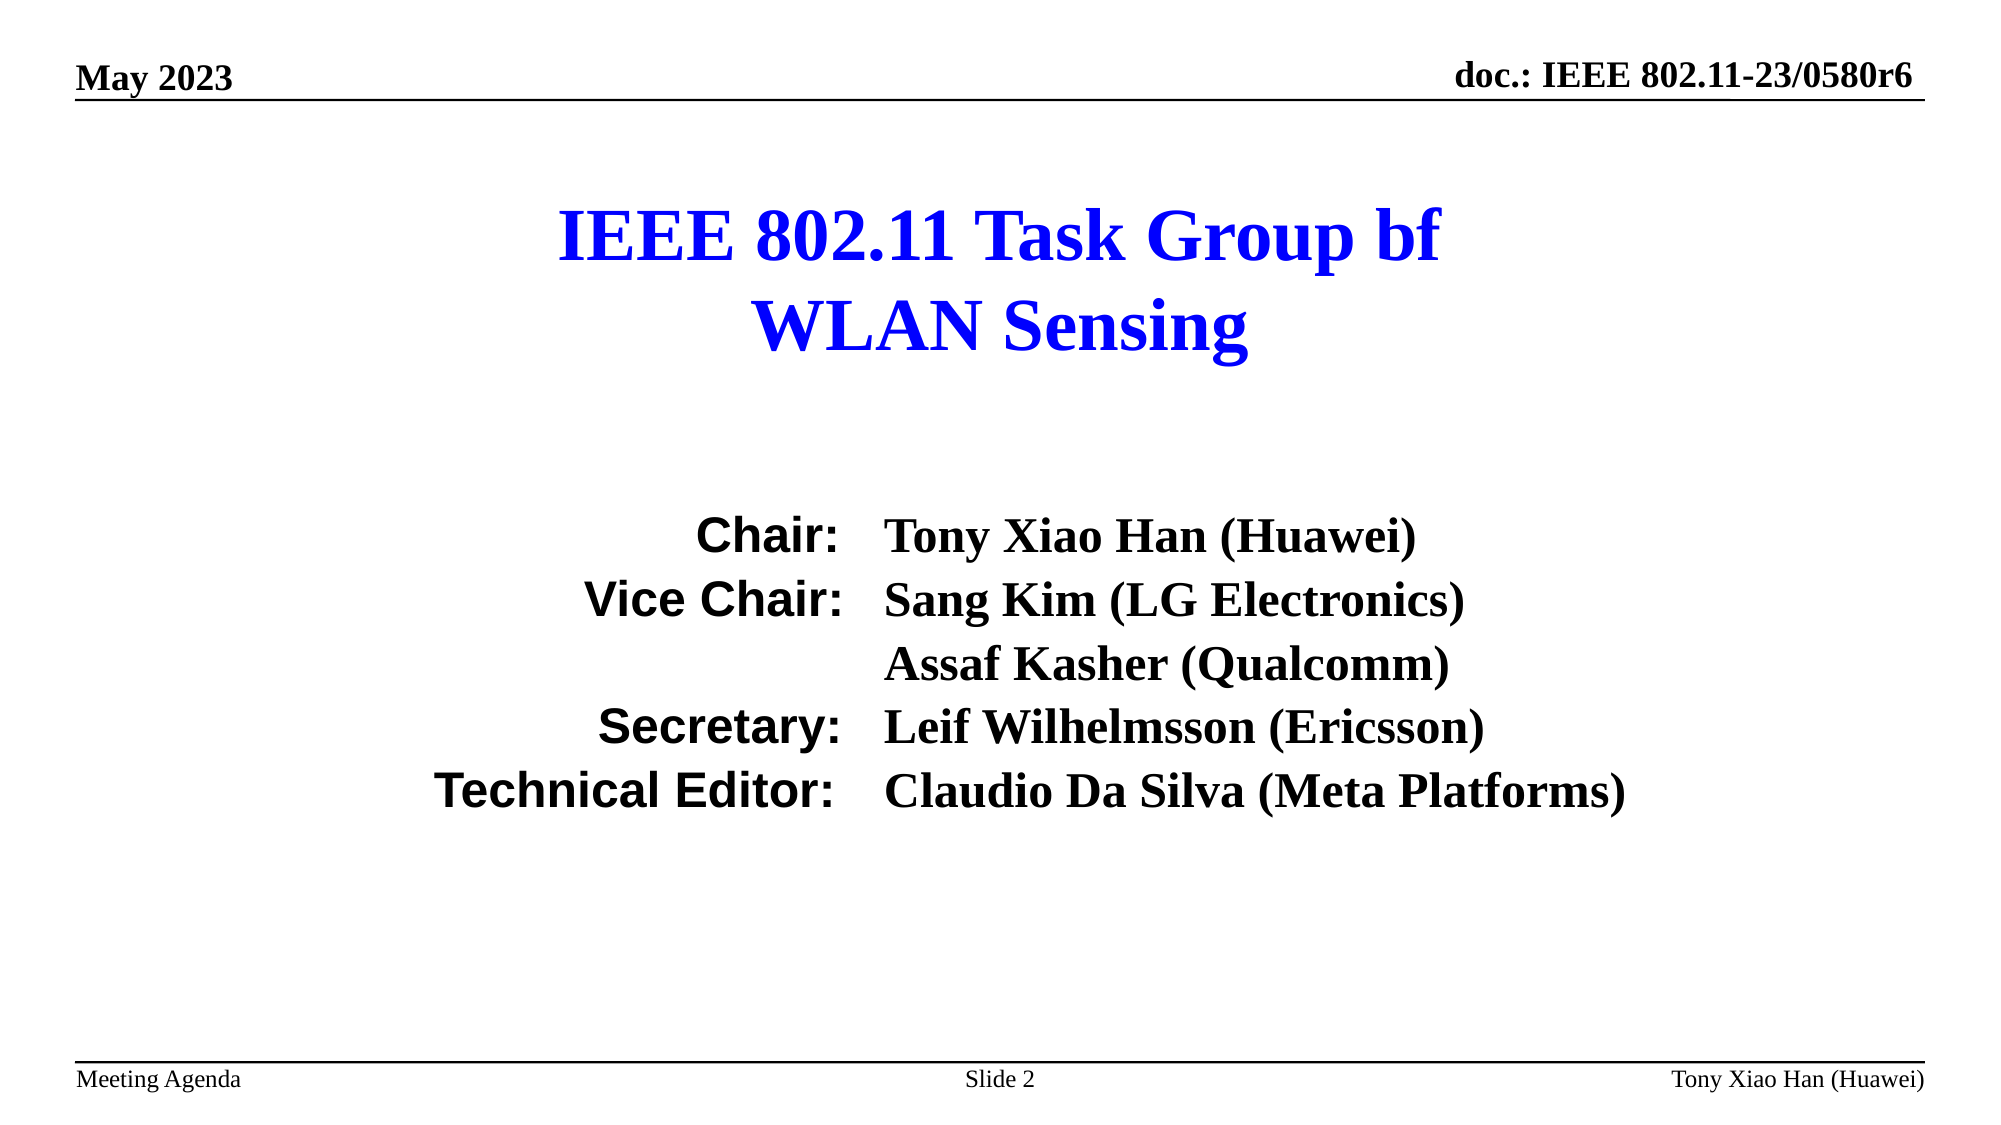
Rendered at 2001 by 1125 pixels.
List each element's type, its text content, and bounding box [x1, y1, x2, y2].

title IEEE 802.11 Task Group bf WLAN Sensing [75, 212, 1925, 388]
list Chair: Tony Xiao Han (Huawei) Vice Chair: Sang Kim (LG Electronics) Assaf Kasher (Qualcomm) Secretary: Leif Wilhelmsson (Ericsson) Technical Editor: Claudio Da Silva (Meta Platforms) [212, 437, 1850, 988]
